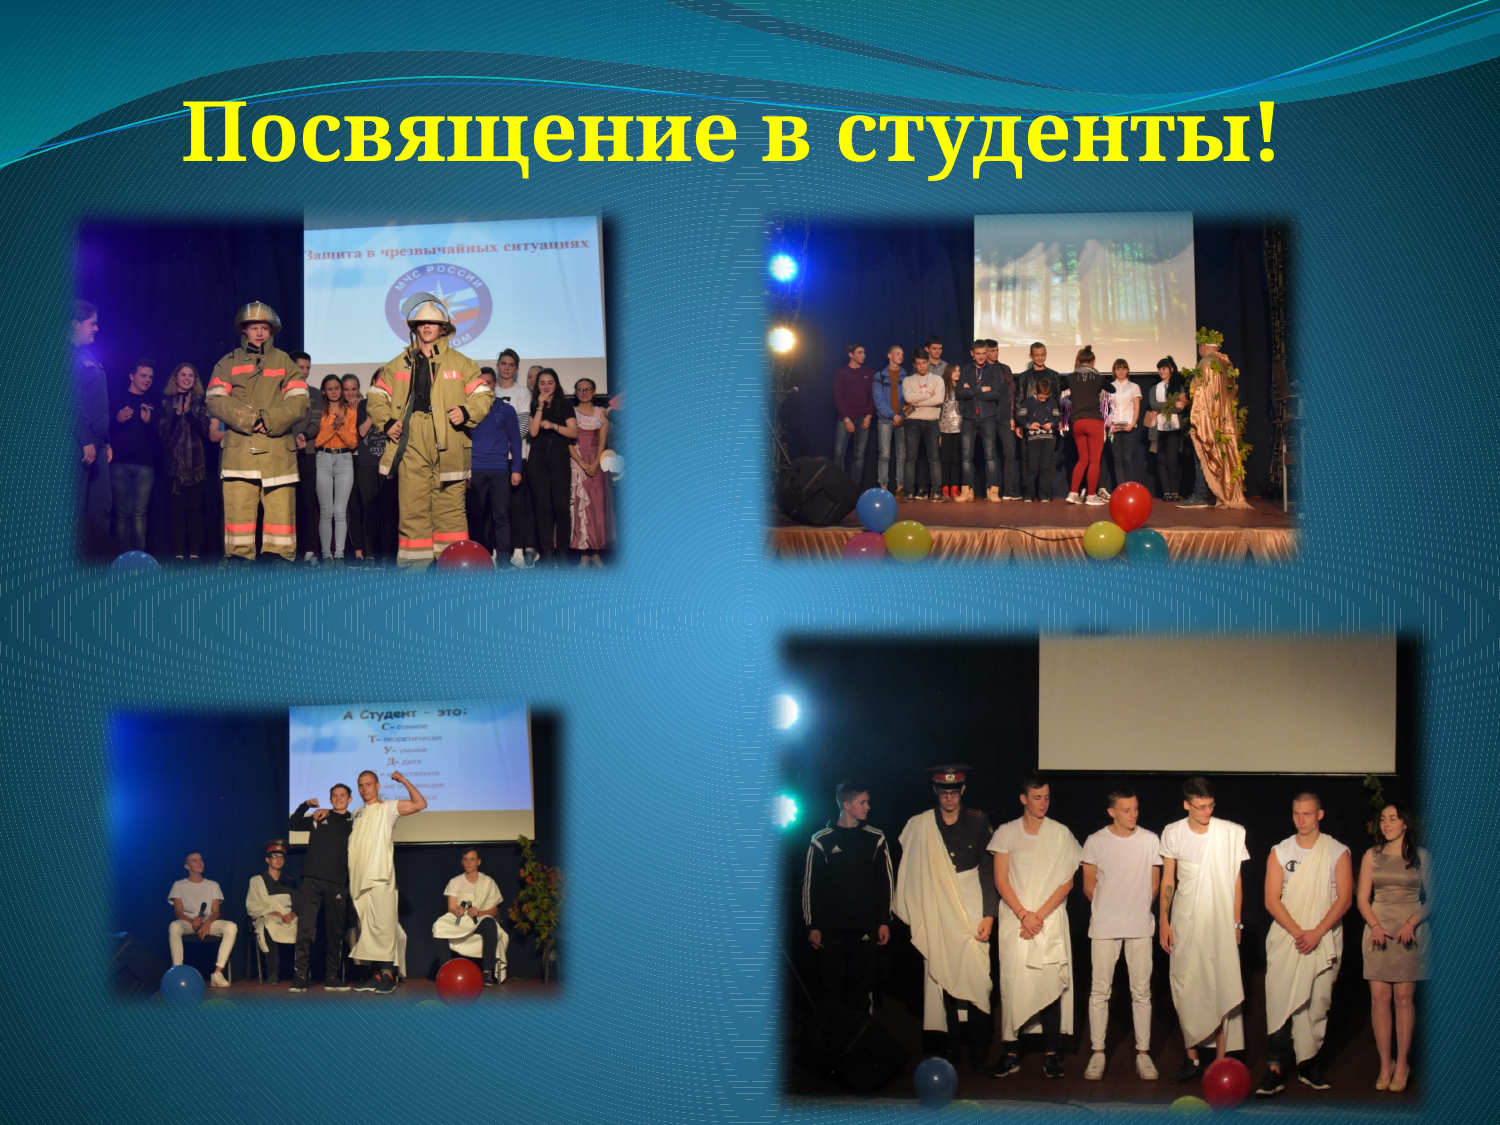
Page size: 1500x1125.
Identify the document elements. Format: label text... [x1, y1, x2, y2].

subtitle Посвящение в студенты! [93, 70, 1383, 165]
picture [761, 614, 1442, 1125]
picture [93, 691, 581, 1016]
picture [749, 198, 1313, 575]
picture [58, 198, 634, 583]
